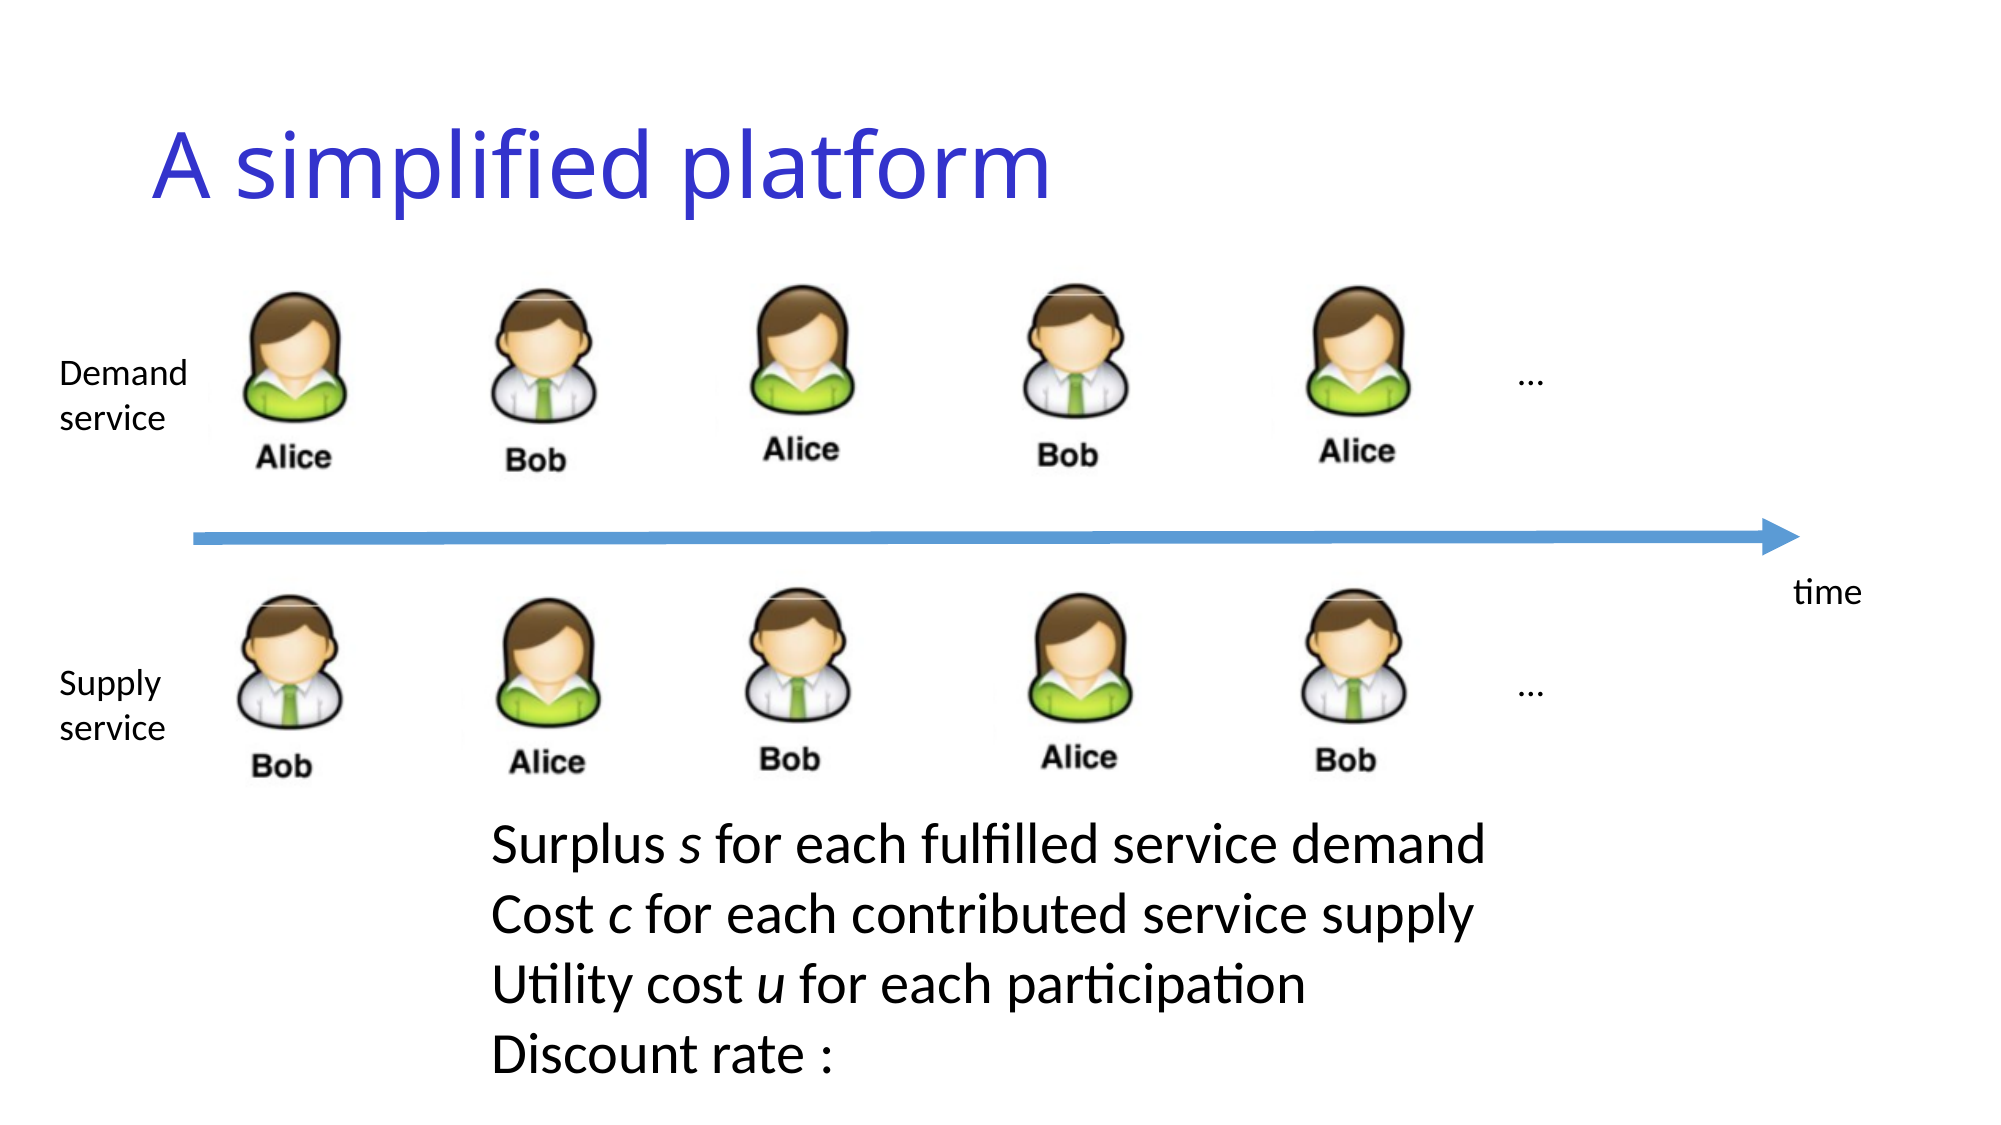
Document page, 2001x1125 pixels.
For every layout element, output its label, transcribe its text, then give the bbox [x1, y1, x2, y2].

picture [724, 556, 878, 807]
picture [470, 257, 624, 508]
text_box … [1503, 340, 1638, 401]
text_box … [1503, 651, 1638, 711]
picture [461, 589, 633, 789]
title A simplified platform [137, 59, 1863, 278]
text_box time [1778, 559, 1913, 620]
picture [1280, 557, 1434, 808]
text_box Demand service [44, 340, 207, 446]
picture [1271, 277, 1443, 477]
text_box Supply service [44, 650, 194, 756]
picture [993, 584, 1165, 784]
picture [216, 563, 370, 814]
picture [1002, 252, 1156, 503]
picture [715, 276, 887, 476]
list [207, 283, 379, 483]
